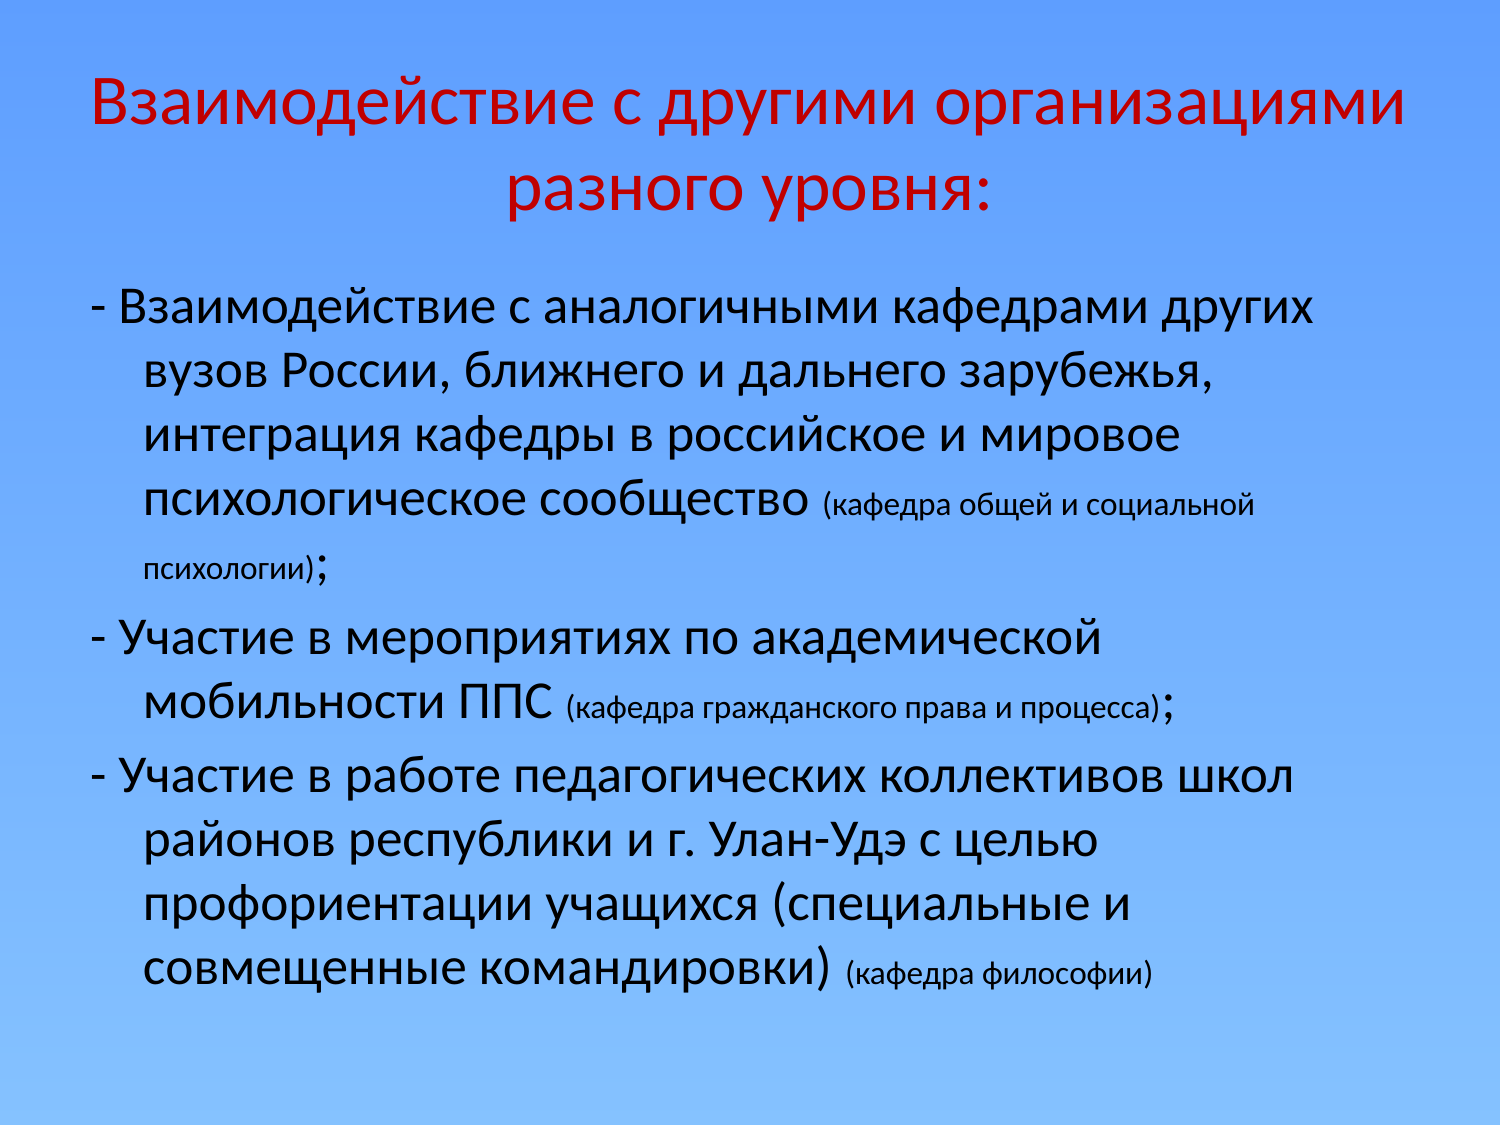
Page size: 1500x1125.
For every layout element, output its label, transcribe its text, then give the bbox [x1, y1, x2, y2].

list - Взаимодействие с аналогичными кафедрами других вузов России, ближнего и дальнего зарубежья, интеграция кафедры в российское и мировое психологическое сообщество (кафедра общей и социальной психологии); - Участие в мероприятиях по академической мобильности ППС (кафедра гражданского права и процесса); - Участие в работе педагогических коллективов школ районов республики и г. Улан-Удэ с целью профориентации учащихся (специальные и совмещенные командировки) (кафедра философии) [75, 262, 1425, 1005]
title Взаимодействие с другими организациями разного уровня: [75, 45, 1425, 233]
